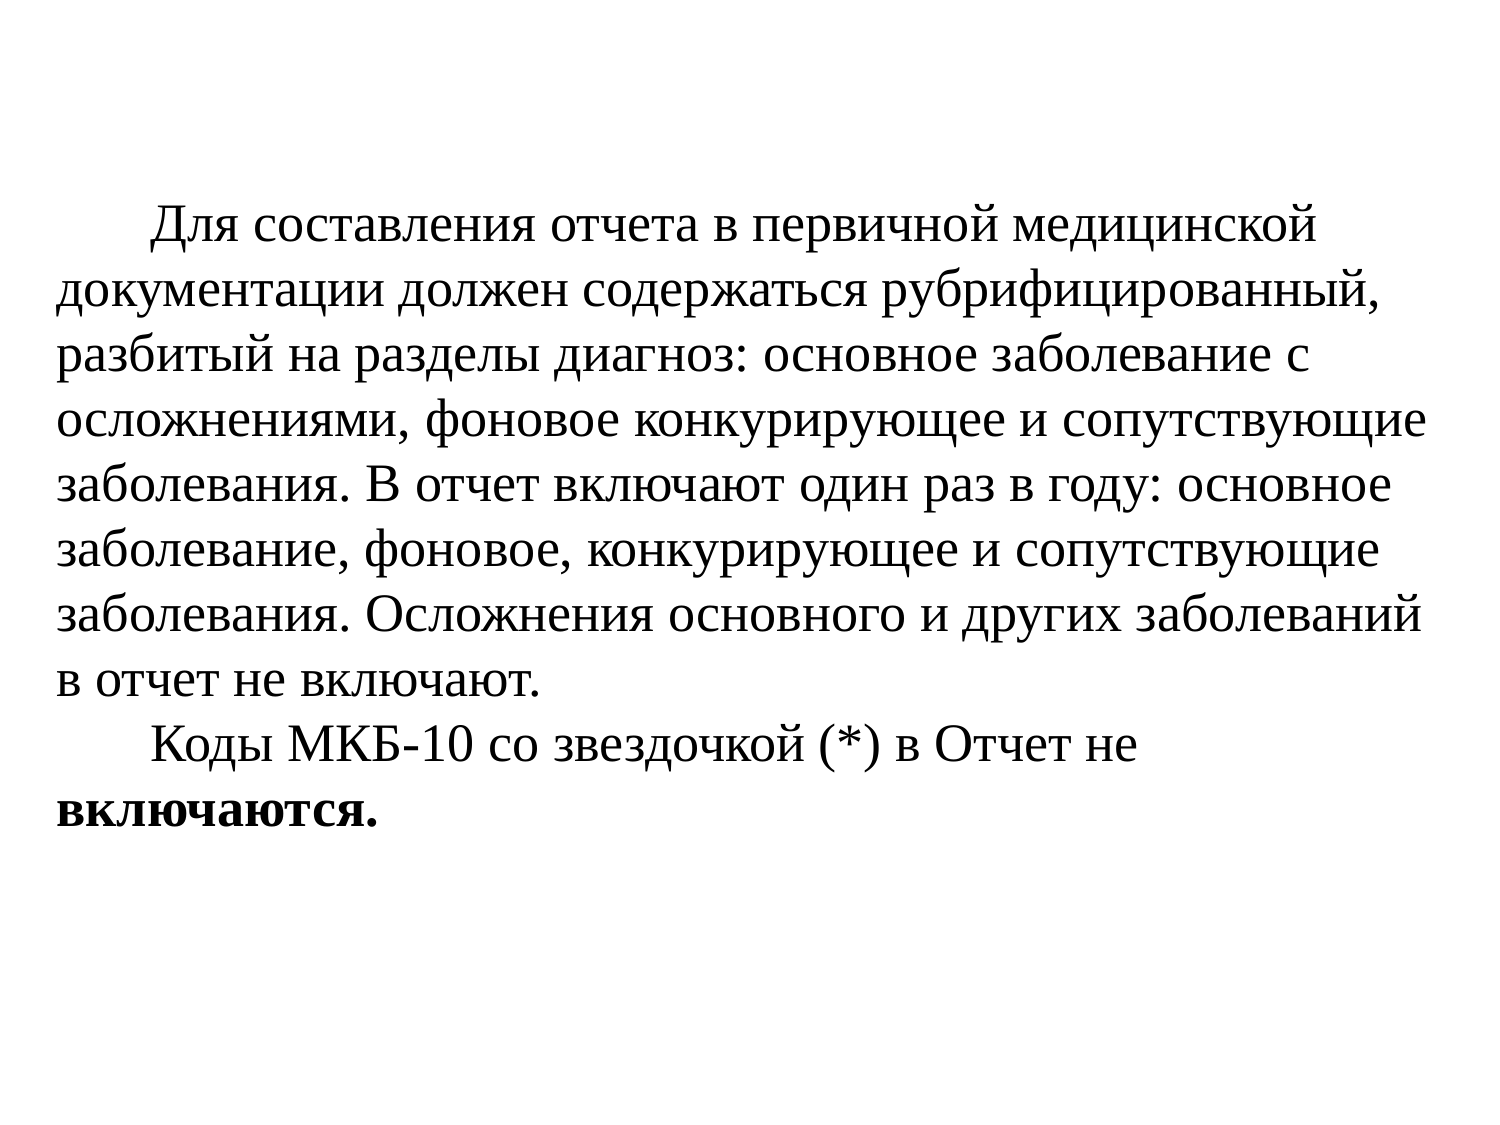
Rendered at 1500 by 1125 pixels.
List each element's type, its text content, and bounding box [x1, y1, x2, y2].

title Для составления отчета в первичной медицинской документации должен содержаться рубрифицированный, разбитый на разделы диагноз: основное заболевание с осложнениями, фоновое конкурирующее и сопутствующие заболевания. В отчет включают один раз в году: основное заболевание, фоновое, конкурирующее и сопутствующие заболевания. Осложнения основного и других заболеваний в отчет не включают. Коды МКБ-10 со звездочкой (*) в Отчет не включаются. [41, 137, 1459, 953]
